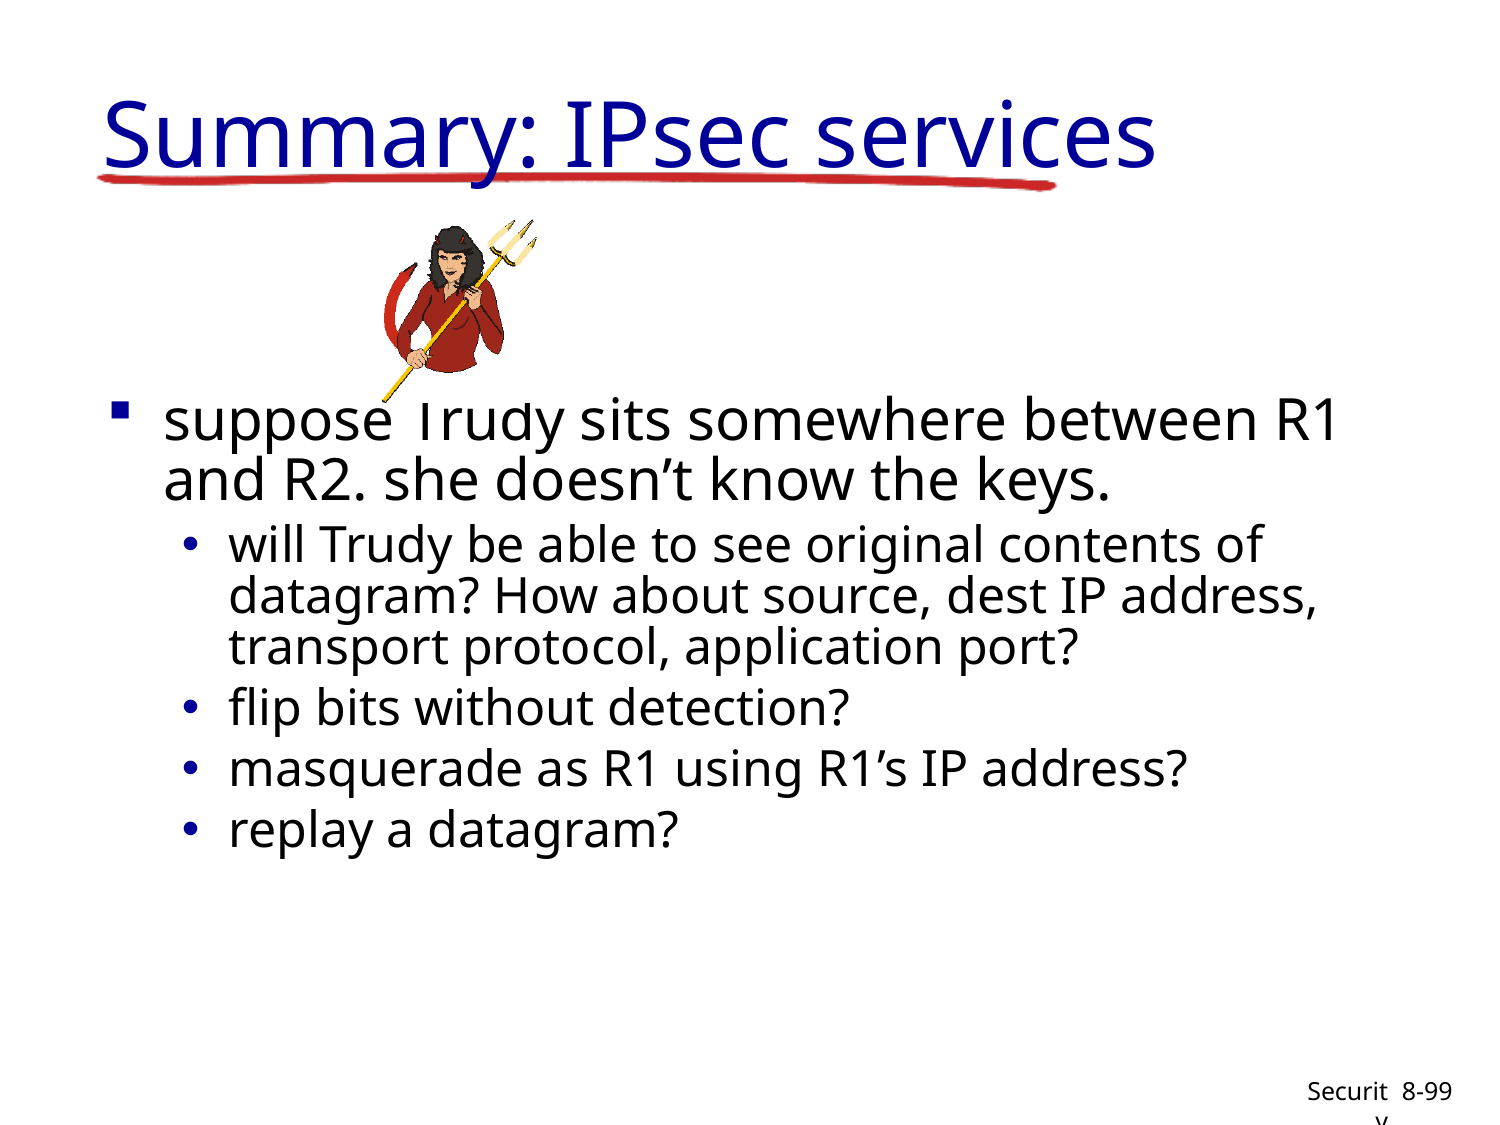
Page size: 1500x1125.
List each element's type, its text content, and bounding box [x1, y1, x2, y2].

picture [92, 167, 1068, 197]
title Summary: IPsec services [87, 37, 1363, 225]
text_box 8-99 [1387, 1068, 1500, 1113]
picture [382, 219, 537, 404]
list suppose Trudy sits somewhere between R1 and R2. she doesn’t know the keys. will Trudy be able to see original contents of datagram? How about source, dest IP address, transport protocol, application port? flip bits without detection? masquerade as R1 using R1’s IP address? replay a datagram? [91, 385, 1367, 1125]
footer Security [1284, 1067, 1403, 1110]
